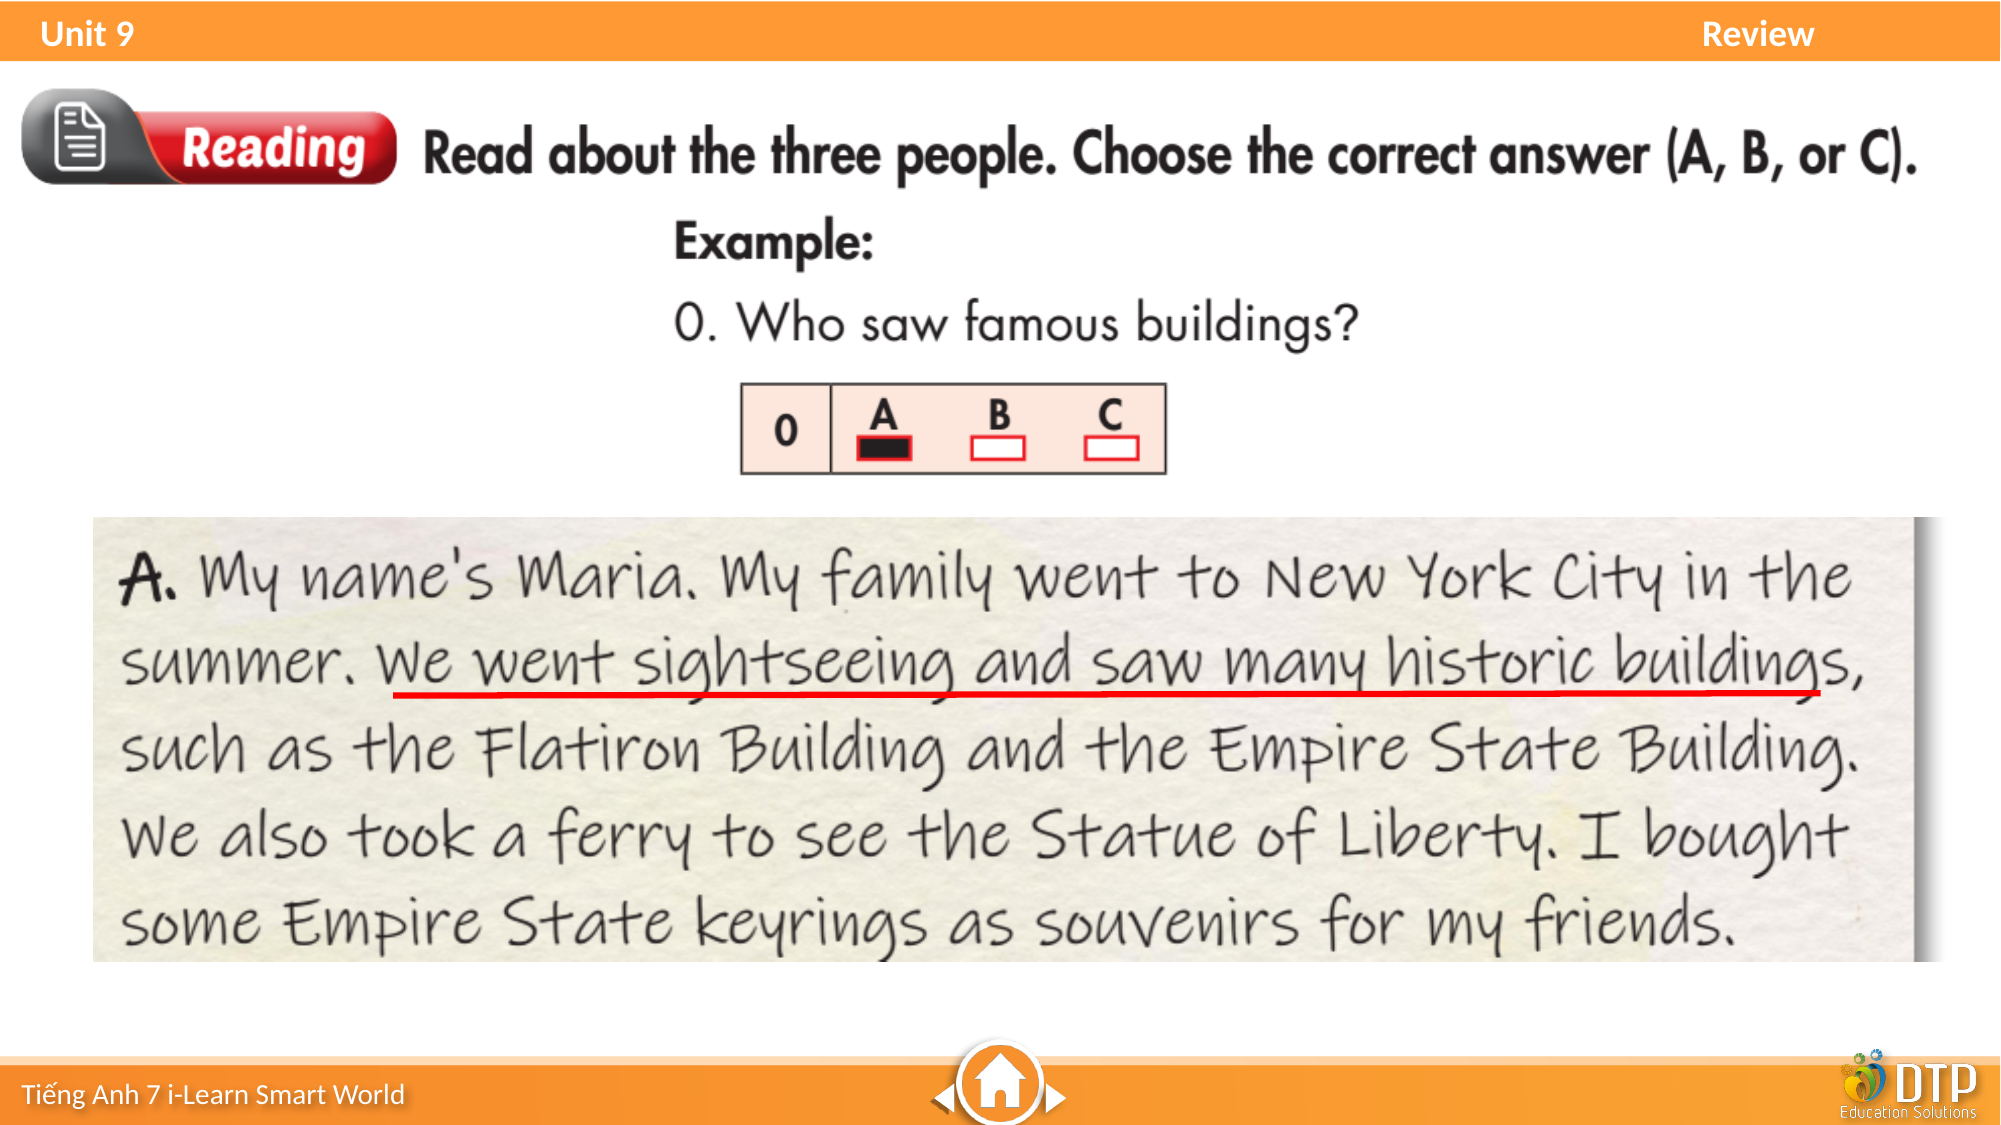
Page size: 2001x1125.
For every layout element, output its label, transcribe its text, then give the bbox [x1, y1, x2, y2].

text_box Unit 9 Review [0, 1, 2000, 62]
picture [0, 2, 2001, 1125]
